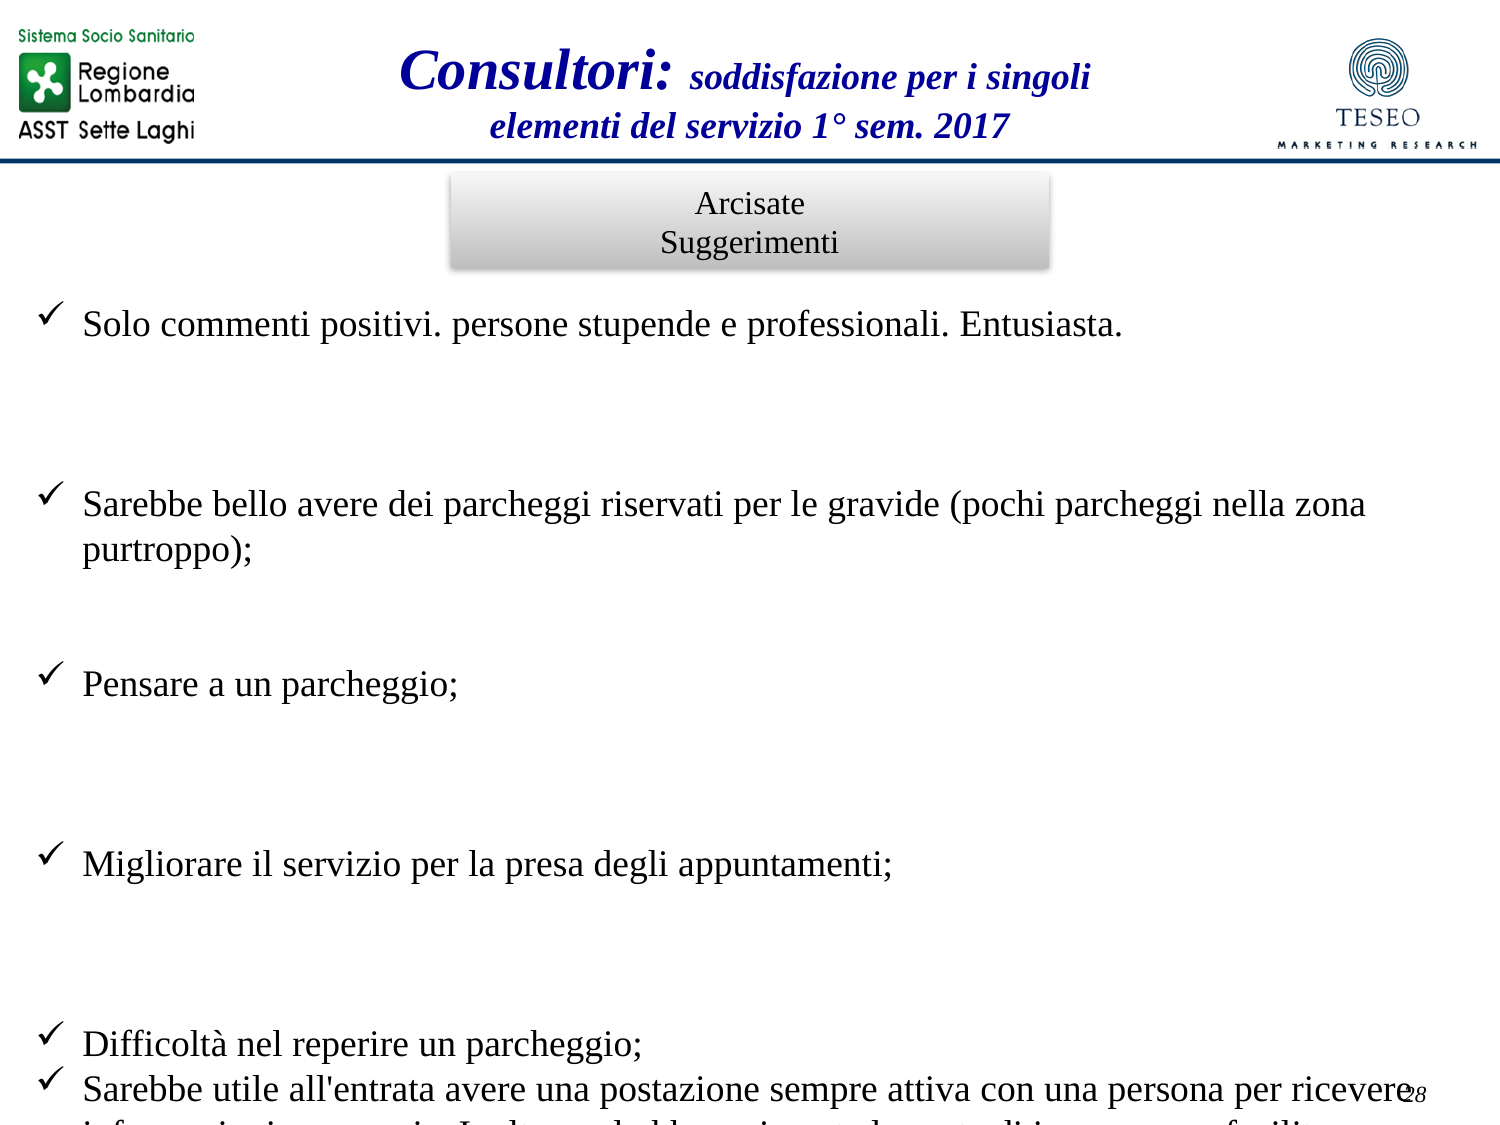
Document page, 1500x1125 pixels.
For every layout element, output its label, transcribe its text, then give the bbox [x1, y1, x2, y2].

picture [1294, 30, 1481, 149]
text_box Arcisate Suggerimenti [451, 173, 1049, 268]
picture [19, 26, 194, 148]
text_box Solo commenti positivi. persone stupende e professionali. Entusiasta. Sarebbe bello avere dei parcheggi riservati per le gravide (pochi parcheggi nella zona purtroppo); Pensare a un parcheggio; Migliorare il servizio per la presa degli appuntamenti; Difficoltà nel reperire un parcheggio; Sarebbe utile all'entrata avere una postazione sempre attiva con una persona per ricevere informazioni necessarie. Inoltre andrebbero riparate le porte di ingresso per facilitare l'entrata/uscita delle persone; Non c'è parcheggio; Strutturare meglio gli incontri/agenda incontri. Grazie; Programmare un'agenda migliore per corso pre-parto. Grazie. [20, 292, 1480, 1125]
text_box Consultori: soddisfazione per i singoli elementi del servizio 1° sem. 2017 [206, 25, 1294, 151]
